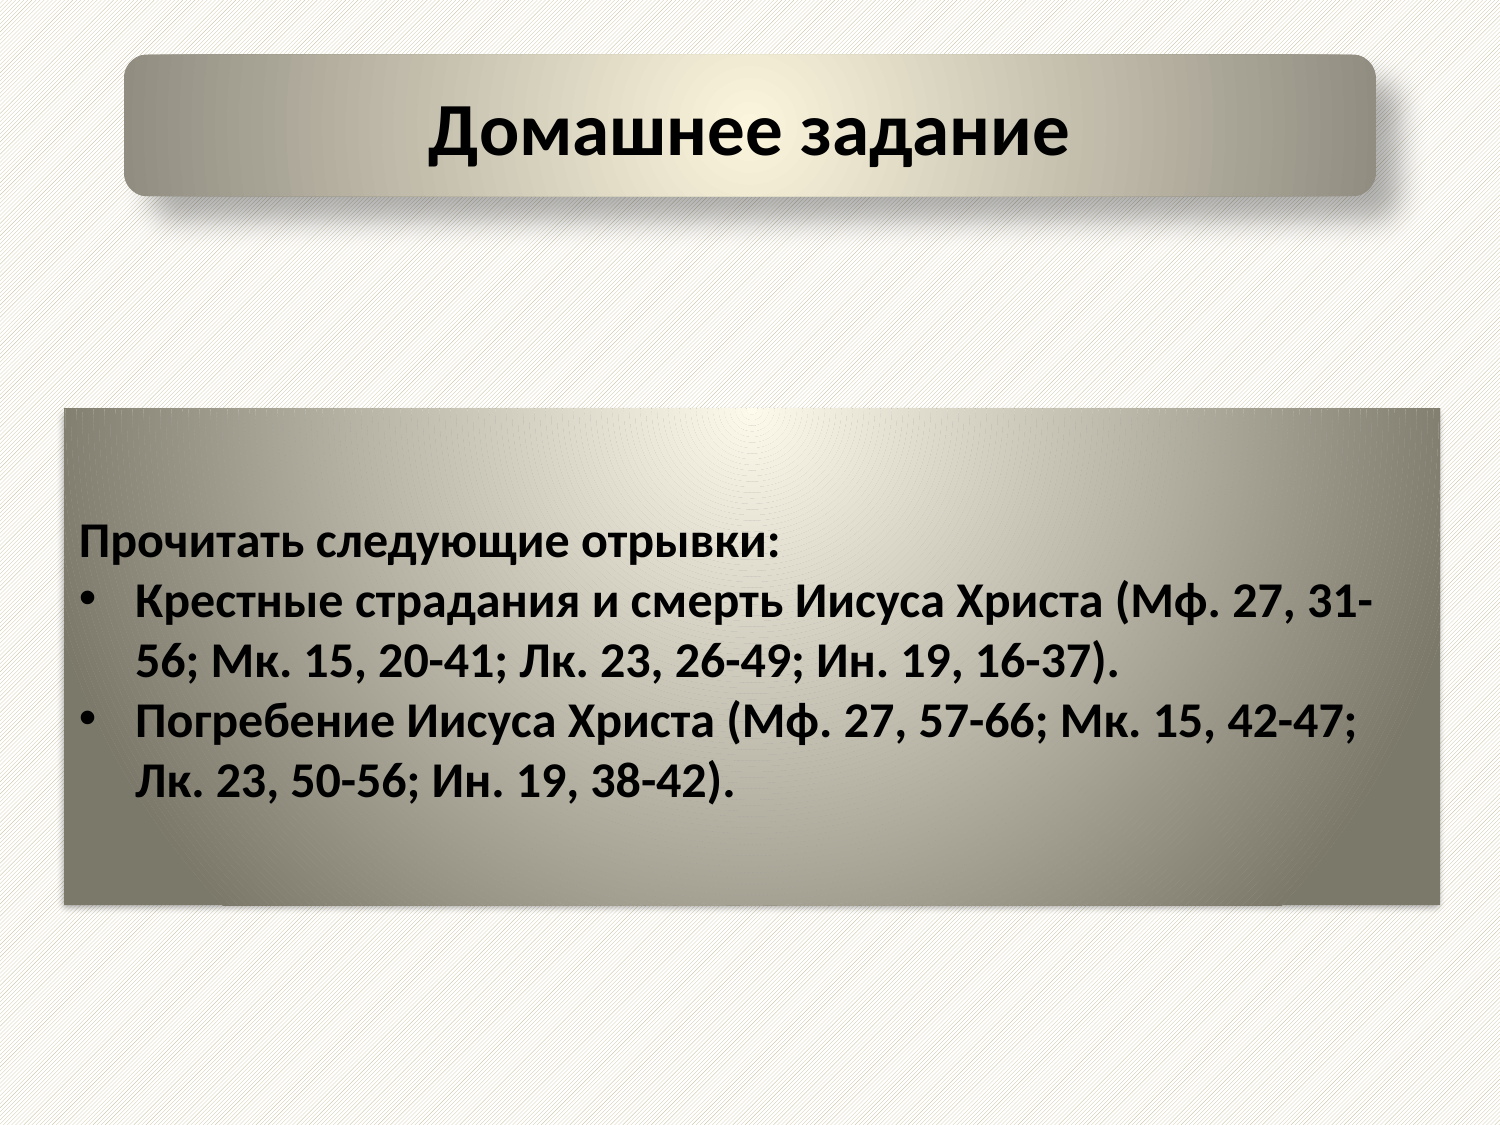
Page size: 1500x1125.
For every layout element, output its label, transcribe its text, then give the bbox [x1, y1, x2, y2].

text_box Домашнее задание [121, 52, 1379, 199]
text_box Прочитать следующие отрывки: Крестные страдания и смерть Иисуса Христа (Мф. 27, 31-56; Мк. 15, 20-41; Лк. 23, 26-49; Ин. 19, 16-37). Погребение Иисуса Христа (Мф. 27, 57-66; Мк. 15, 42-47; Лк. 23, 50-56; Ин. 19, 38-42). [62, 407, 1442, 907]
